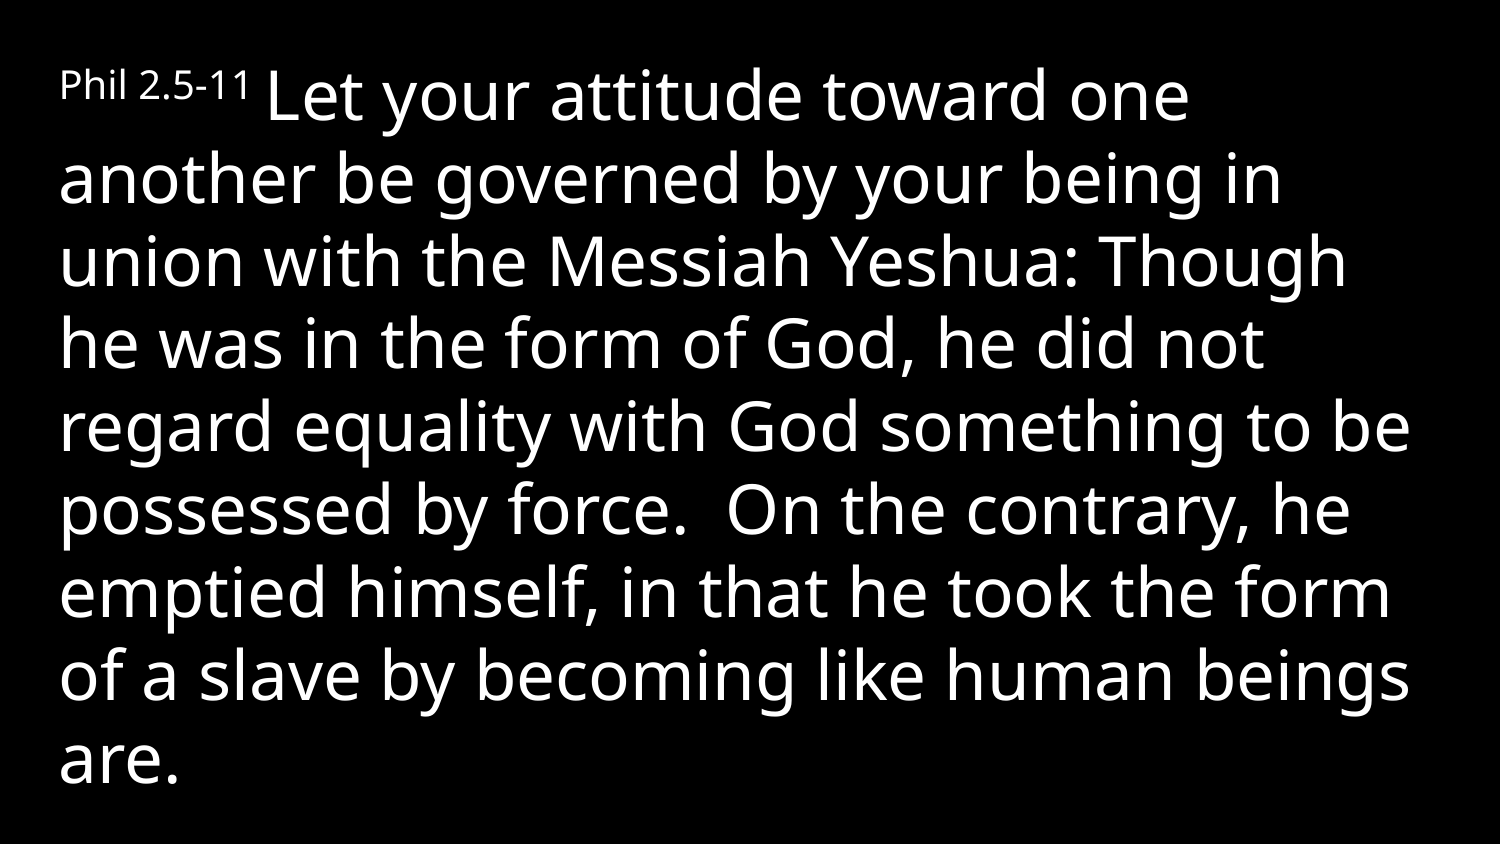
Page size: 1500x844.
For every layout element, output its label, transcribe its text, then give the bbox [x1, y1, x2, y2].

list Phil 2.5-11 Let your attitude toward one another be governed by your being in union with the Messiah Yeshua: Though he was in the form of God, he did not regard equality with God something to be possessed by force. On the contrary, he emptied himself, in that he took the form of a slave by becoming like human beings are. [50, 46, 1425, 810]
